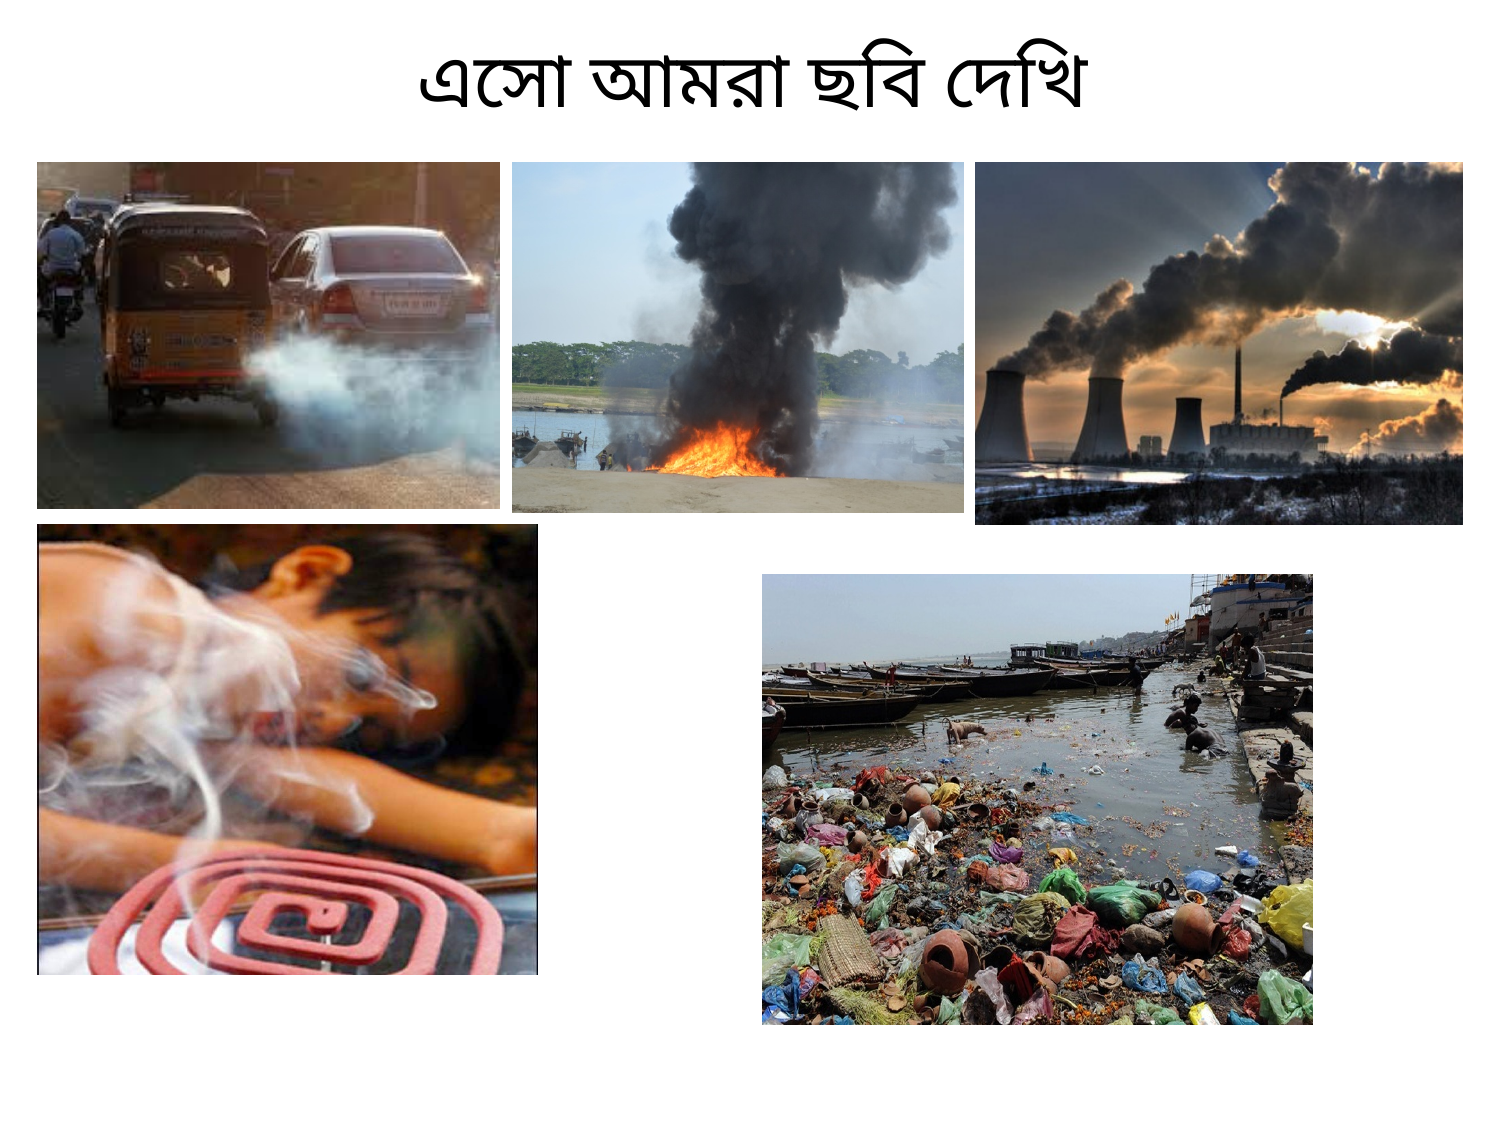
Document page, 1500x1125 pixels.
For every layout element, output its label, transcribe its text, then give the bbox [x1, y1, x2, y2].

picture [37, 524, 538, 976]
picture [512, 162, 964, 513]
picture [762, 574, 1313, 1026]
picture [37, 162, 501, 510]
text_box এসো আমরা ছবি দেখি [75, 24, 1450, 130]
picture [974, 162, 1463, 526]
